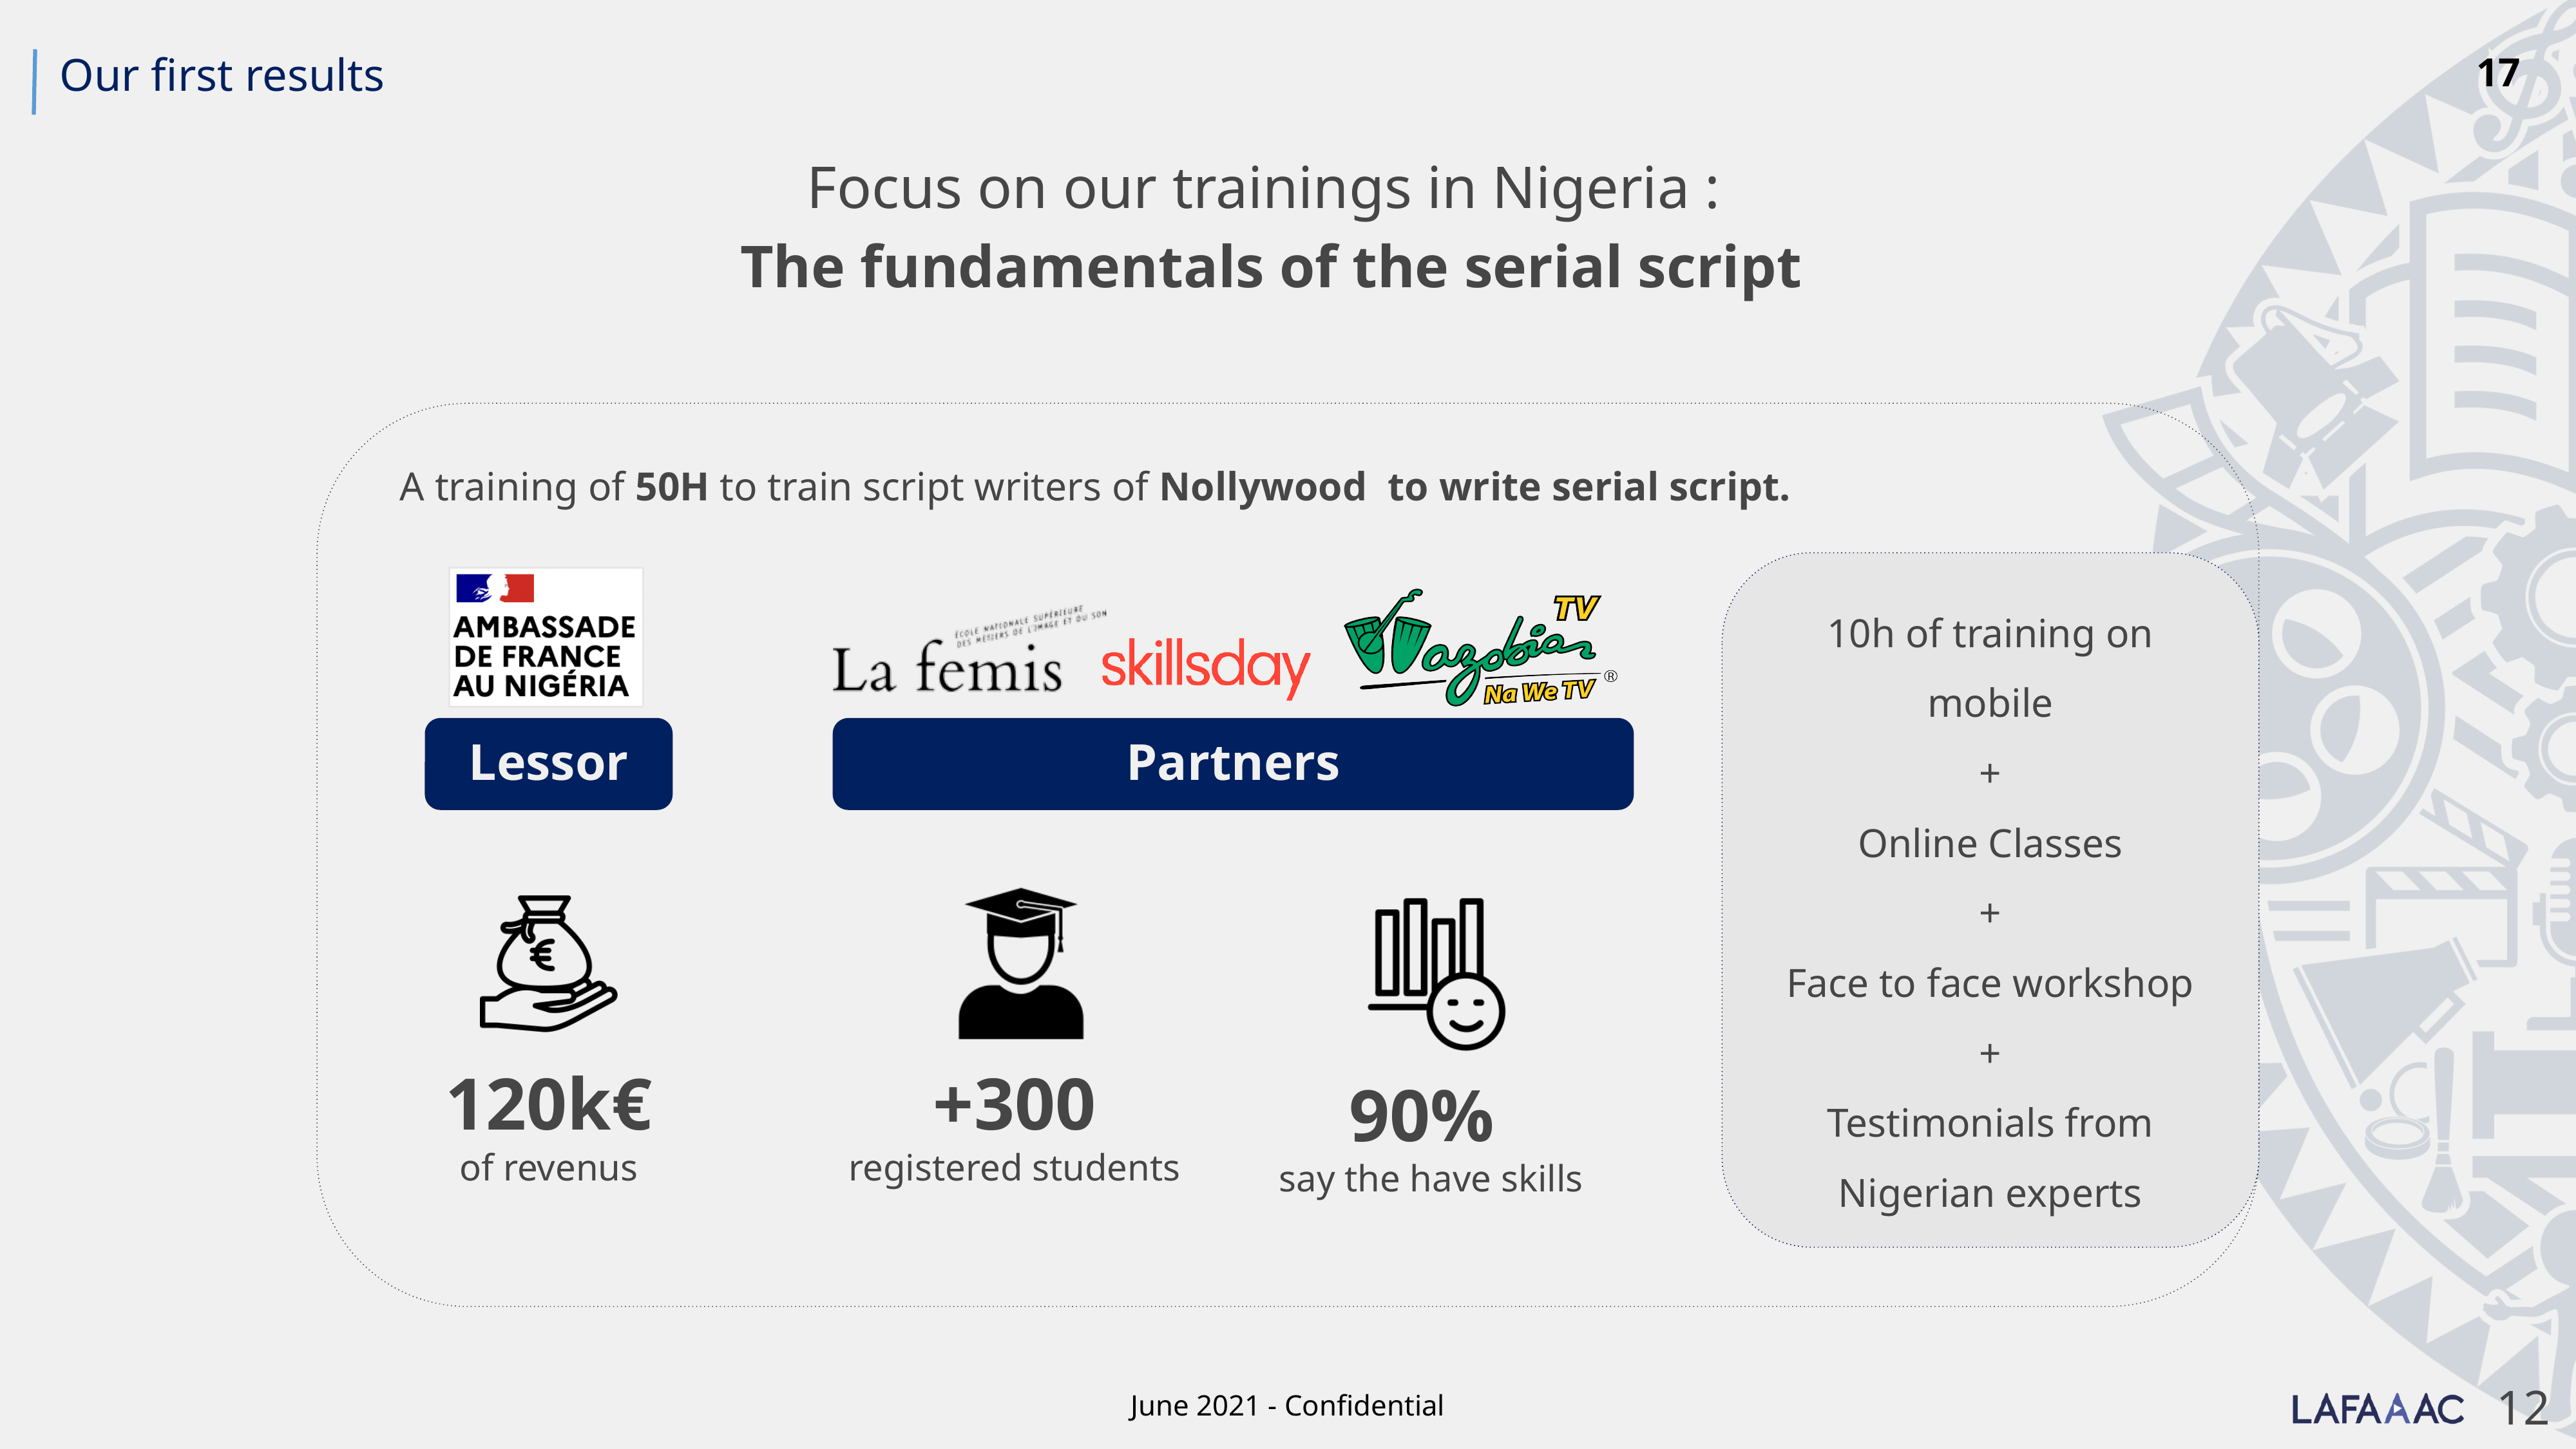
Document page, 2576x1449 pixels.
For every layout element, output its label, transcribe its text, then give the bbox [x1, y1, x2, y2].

text_box Our first results [33, 21, 925, 173]
picture [1344, 589, 1617, 706]
text_box +300 registered students [814, 1033, 1216, 1214]
text_box Focus on our trainings in Nigeria : The fundamentals of the serial script [189, 114, 2353, 325]
text_box [317, 403, 2259, 1307]
text_box 17 [2436, 21, 2547, 121]
text_box A training of 50H to train script writers of Nollywood to write serial script. [374, 438, 2237, 532]
text_box 120k€ of revenus [348, 1033, 749, 1214]
text_box Lessor [425, 718, 673, 810]
picture [2293, 1385, 2421, 1430]
picture [450, 568, 643, 706]
picture [480, 895, 618, 1033]
slide_number ‹#› [2421, 1352, 2576, 1449]
picture [920, 863, 1122, 1065]
text_box Partners [833, 718, 1634, 810]
picture [833, 598, 1330, 706]
picture [1357, 895, 1516, 1054]
text_box 10h of training on mobile + Online Classes + Face to face workshop + Testimonials from Nigerian experts [1722, 553, 2259, 1247]
text_box 90% say the have skills [1199, 1044, 1663, 1225]
